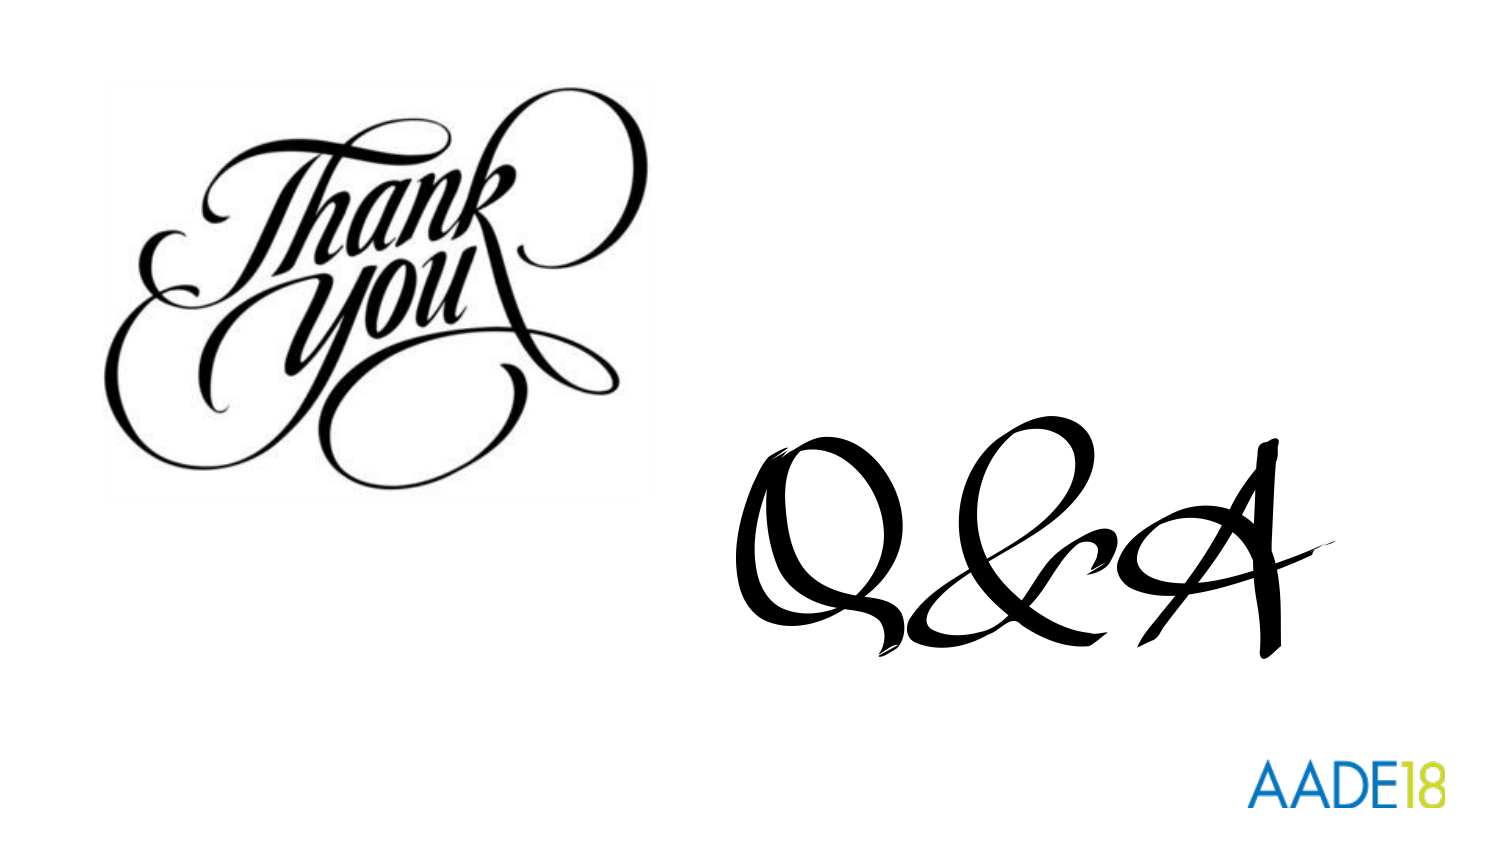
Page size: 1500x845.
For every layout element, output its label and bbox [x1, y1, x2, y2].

picture [736, 416, 1337, 660]
picture [102, 82, 651, 500]
